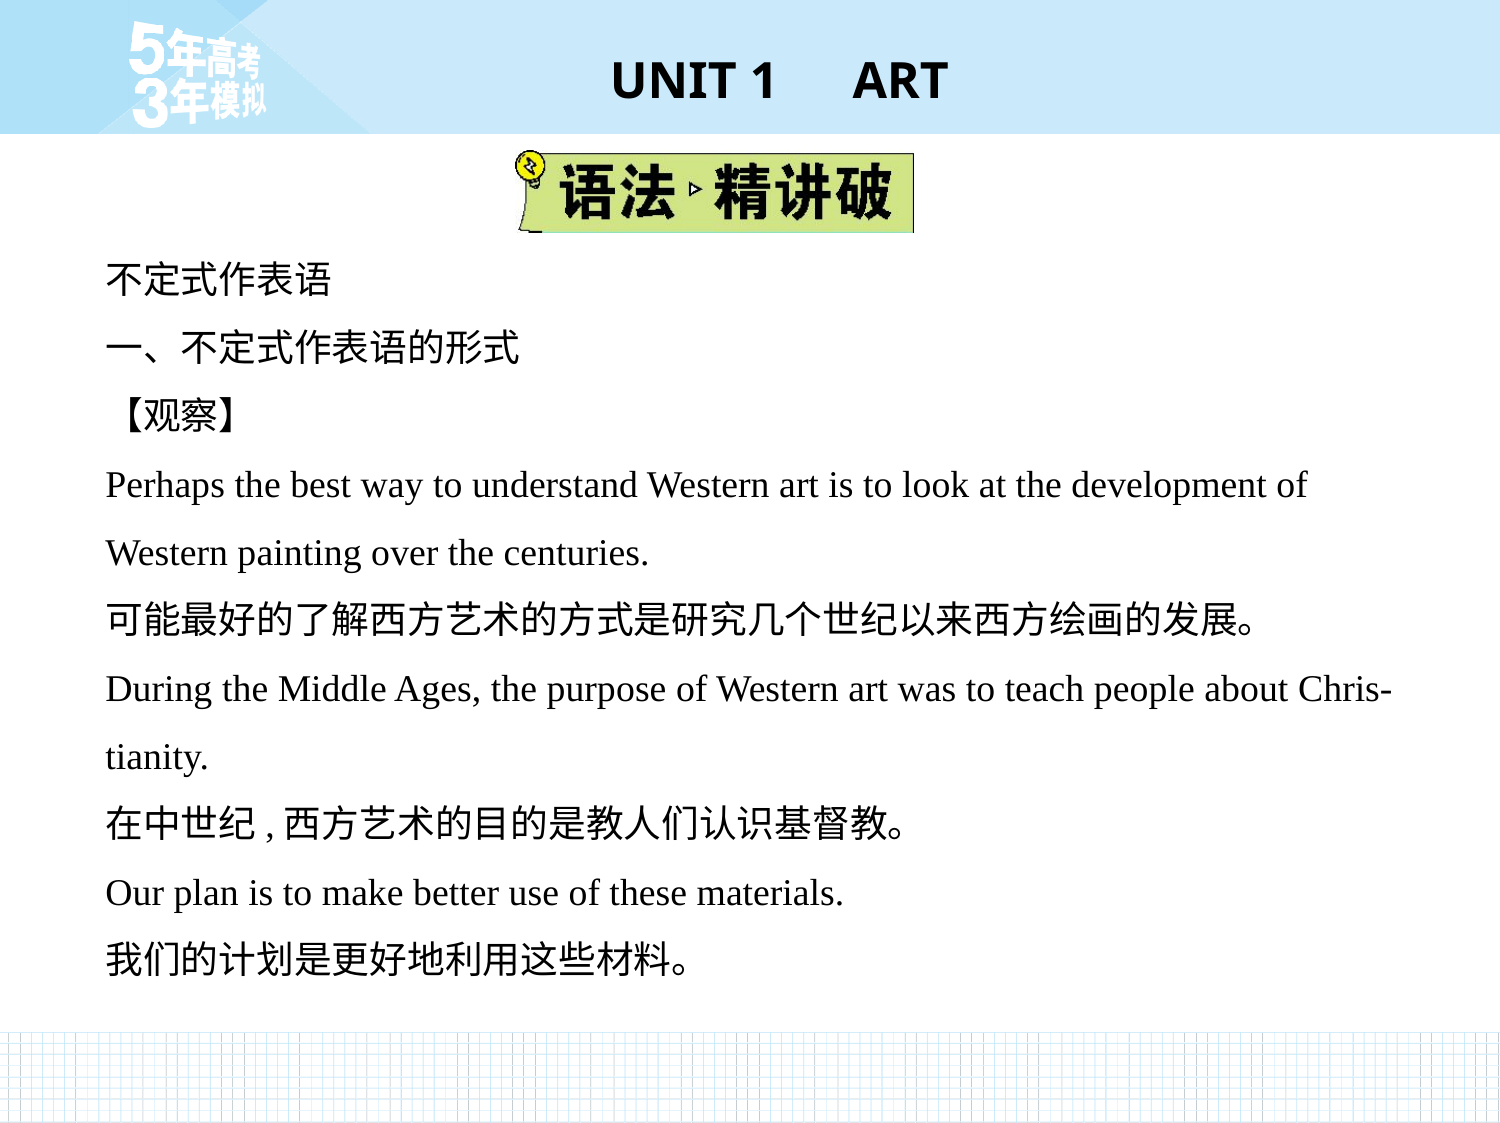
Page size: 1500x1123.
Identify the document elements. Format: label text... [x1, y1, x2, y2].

picture [515, 150, 915, 234]
picture [0, 0, 1500, 134]
picture [0, 1021, 1500, 1123]
text_box 不定式作表语 一、不定式作表语的形式 【观察】 Perhaps the best way to understand Western art is to look at the development of Western painting over the centuries. 可能最好的了解西方艺术的方式是研究几个世纪以来西方绘画的发展。 During the Middle Ages, the purpose of Western art was to teach people about Chris- tianity. 在中世纪,西方艺术的目的是教人们认识基督教。 Our plan is to make better use of these materials. 我们的计划是更好地利用这些材料。 [105, 232, 1470, 982]
